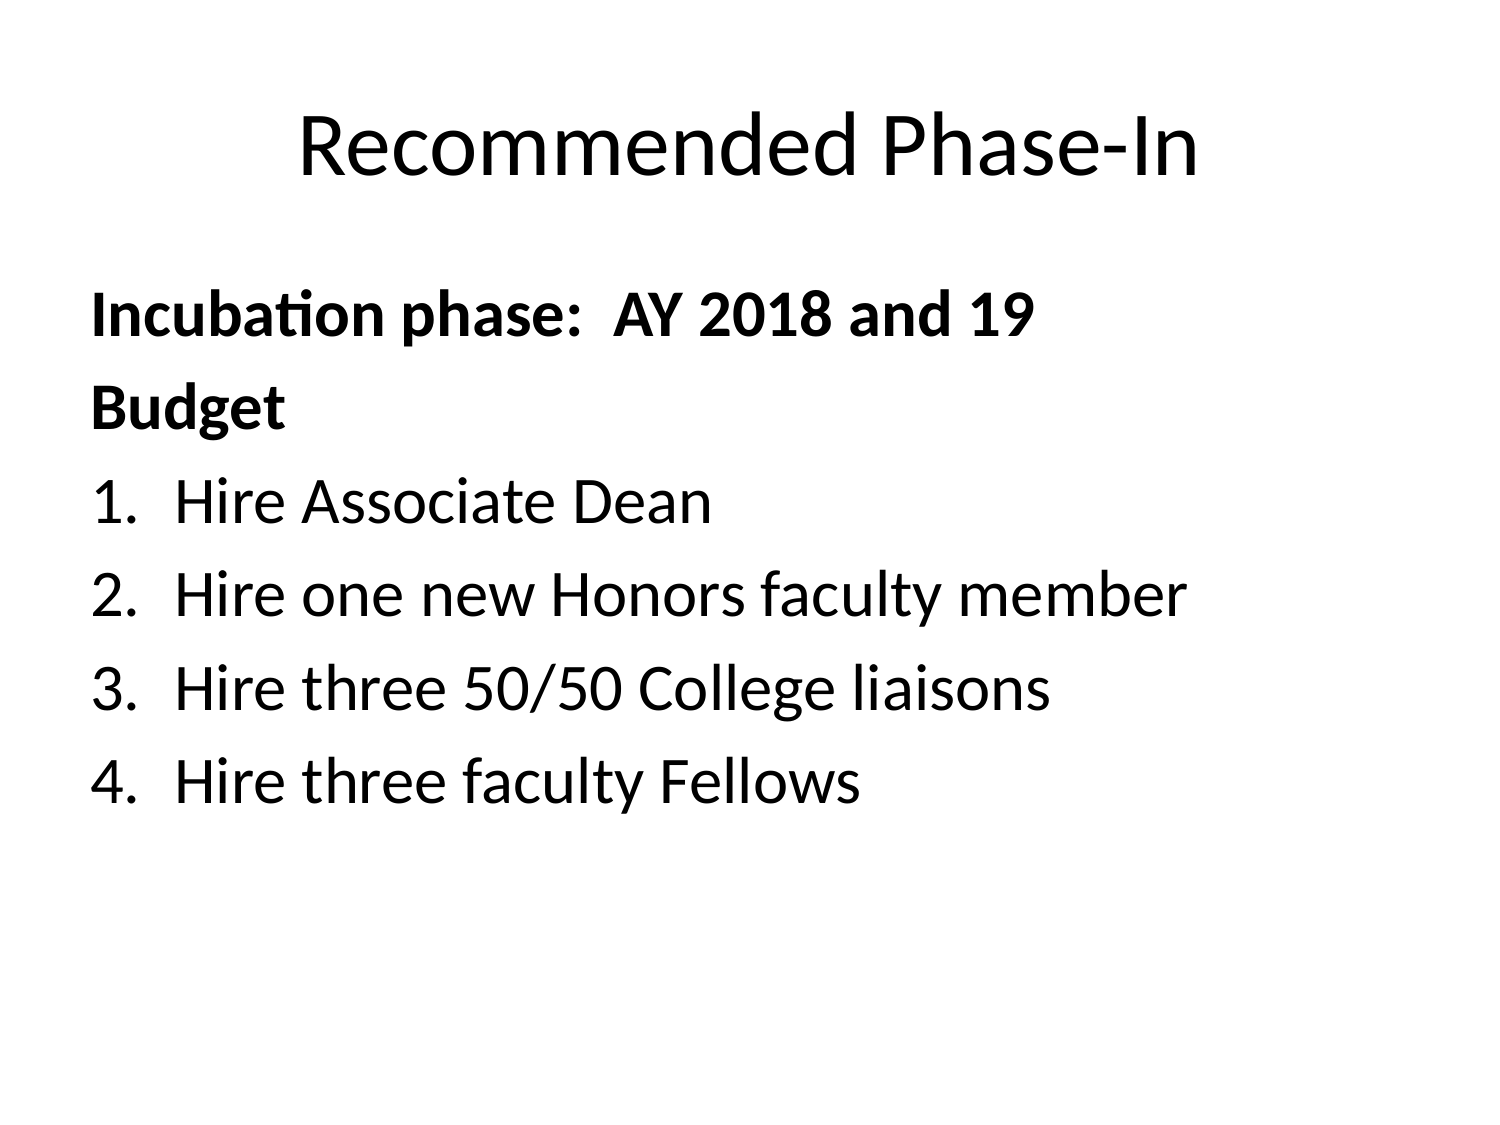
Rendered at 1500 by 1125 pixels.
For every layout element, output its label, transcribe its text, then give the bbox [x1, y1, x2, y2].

list Incubation phase: AY 2018 and 19 Budget Hire Associate Dean Hire one new Honors faculty member Hire three 50/50 College liaisons Hire three faculty Fellows [75, 262, 1425, 1005]
title Recommended Phase-In [75, 45, 1425, 233]
